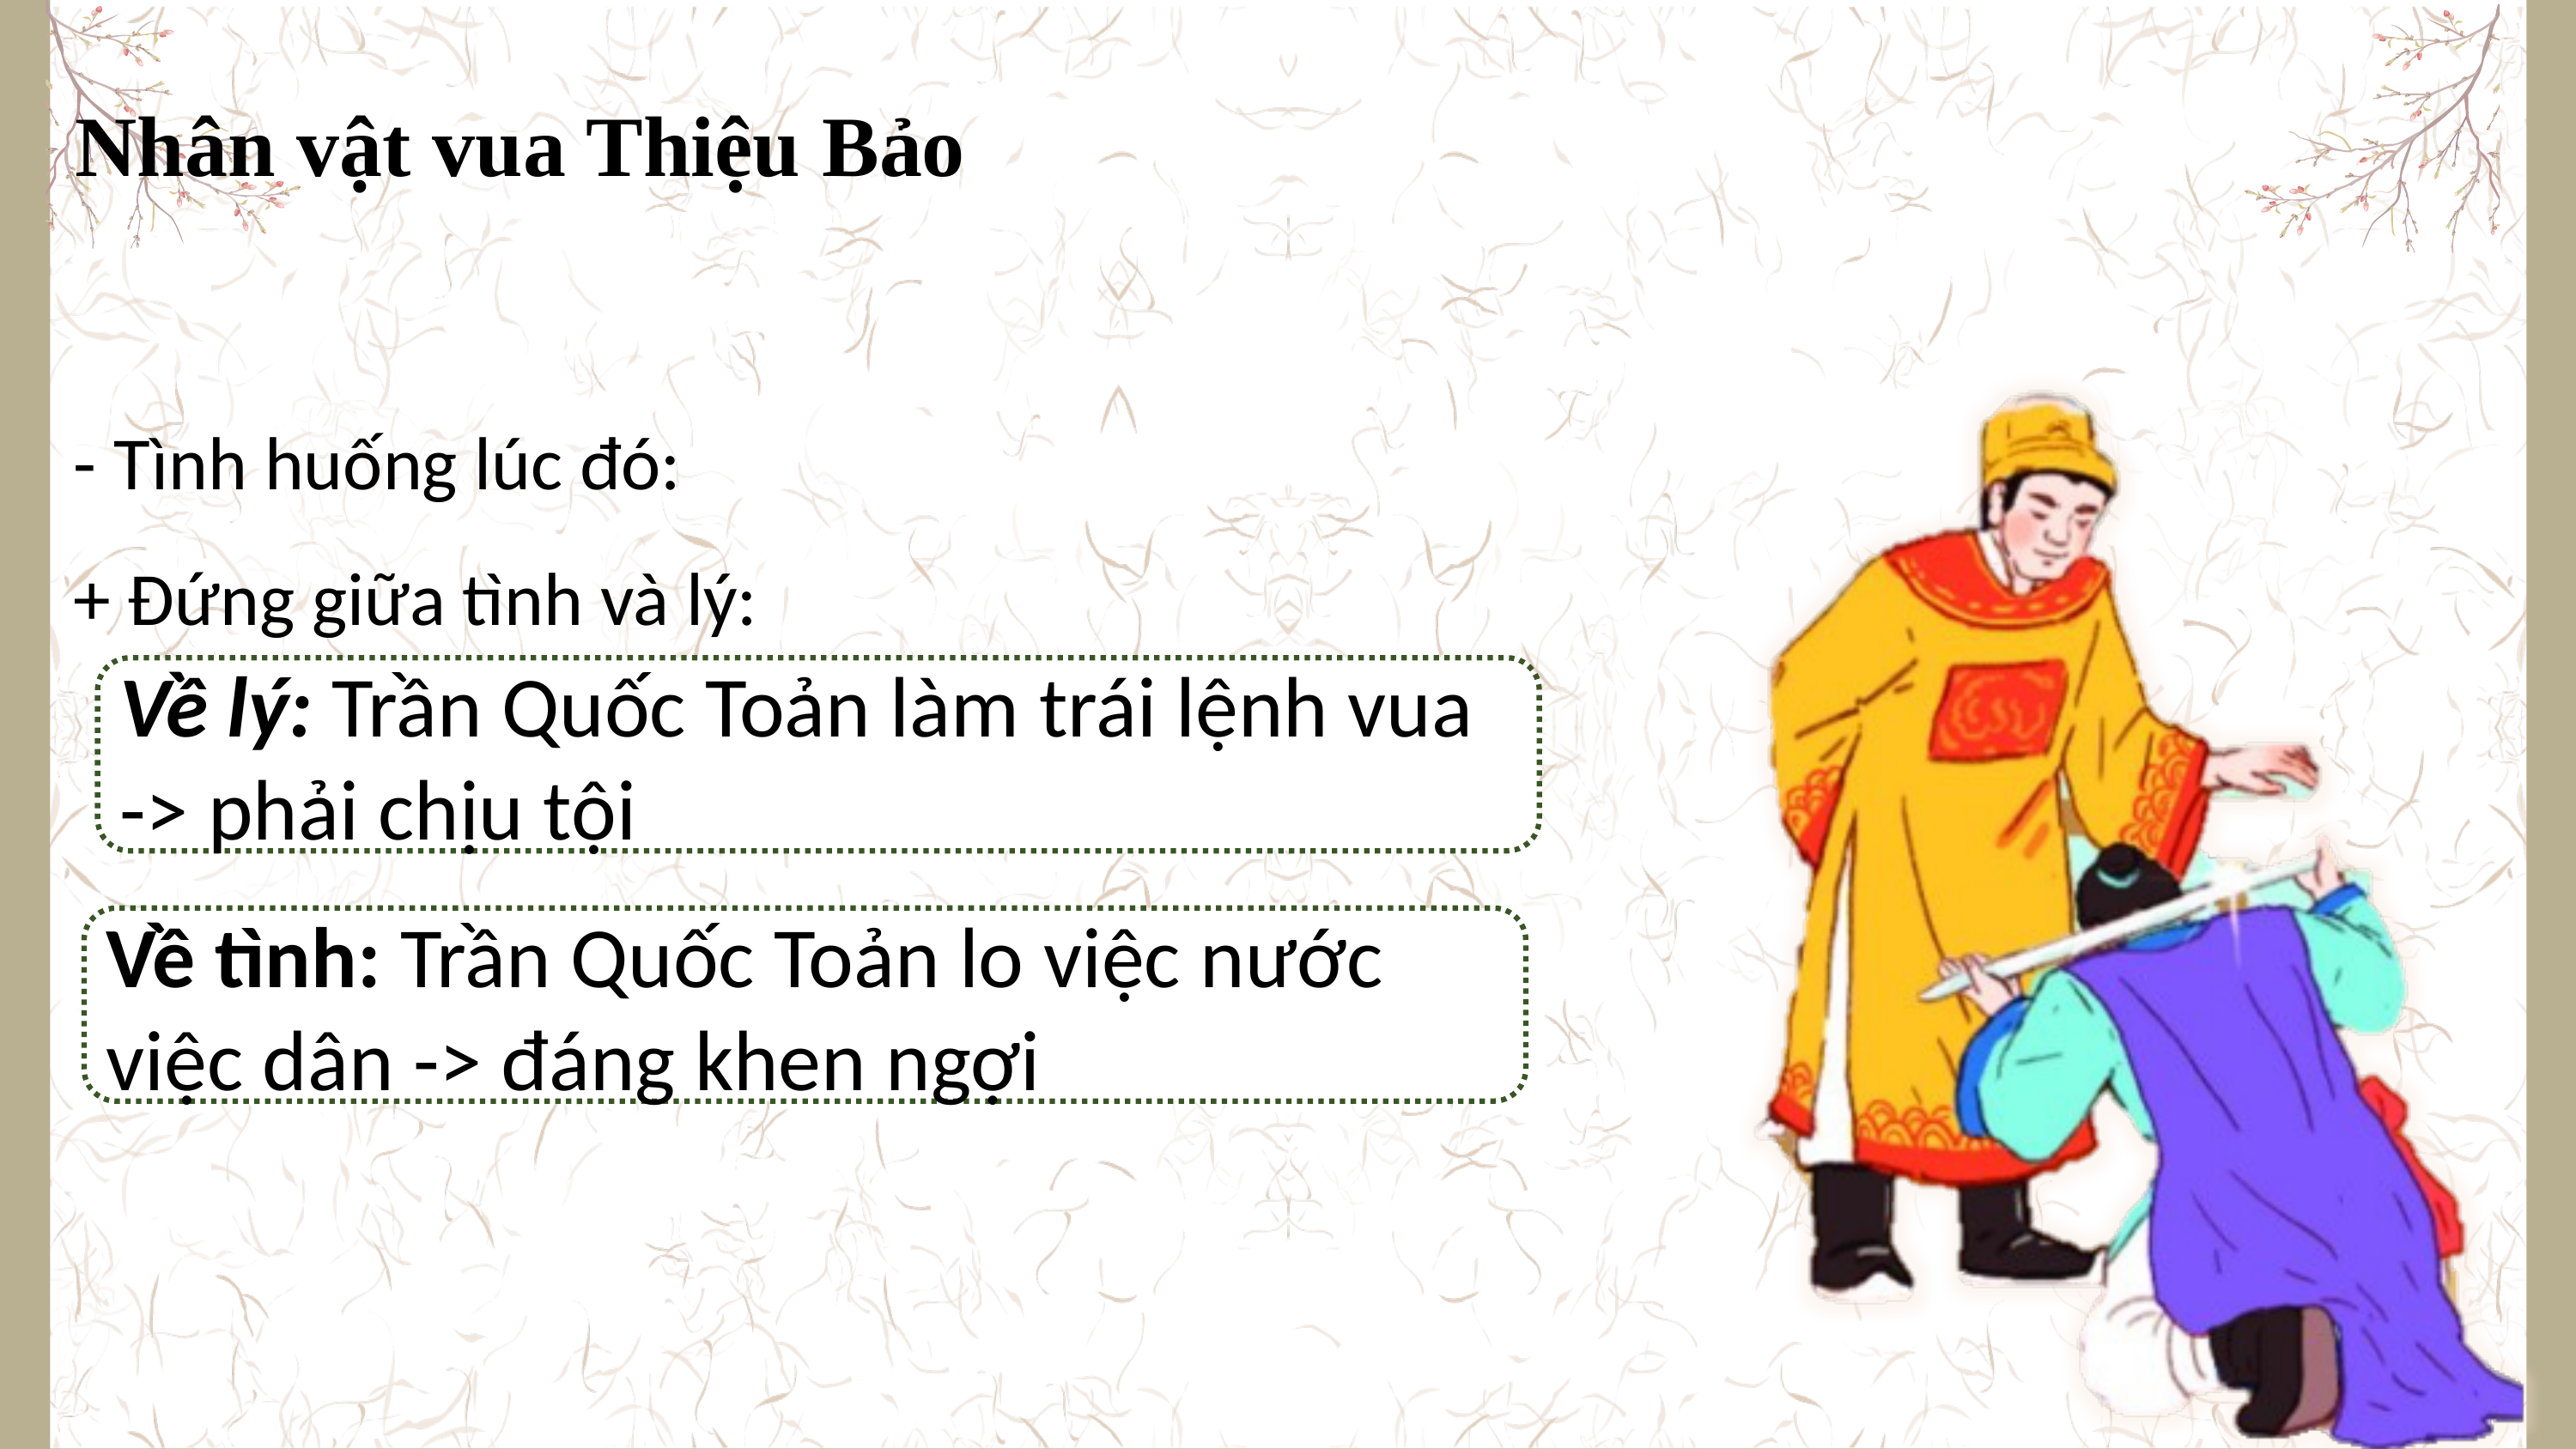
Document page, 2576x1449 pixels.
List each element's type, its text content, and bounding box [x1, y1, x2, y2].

text_box Về lý: Trần Quốc Toản làm trái lệnh vua -> phải chịu tội [96, 657, 1178, 852]
picture [49, 0, 2576, 1449]
text_box - Tình huống lúc đó: + Đứng giữa tình và lý: [61, 363, 1178, 646]
text_box Nhân vật vua Thiệu Bảo [298, 123, 1121, 194]
text_box Về tình: Trần Quốc Toản lo việc nước việc dân -> đáng khen ngợi [82, 906, 1178, 1102]
